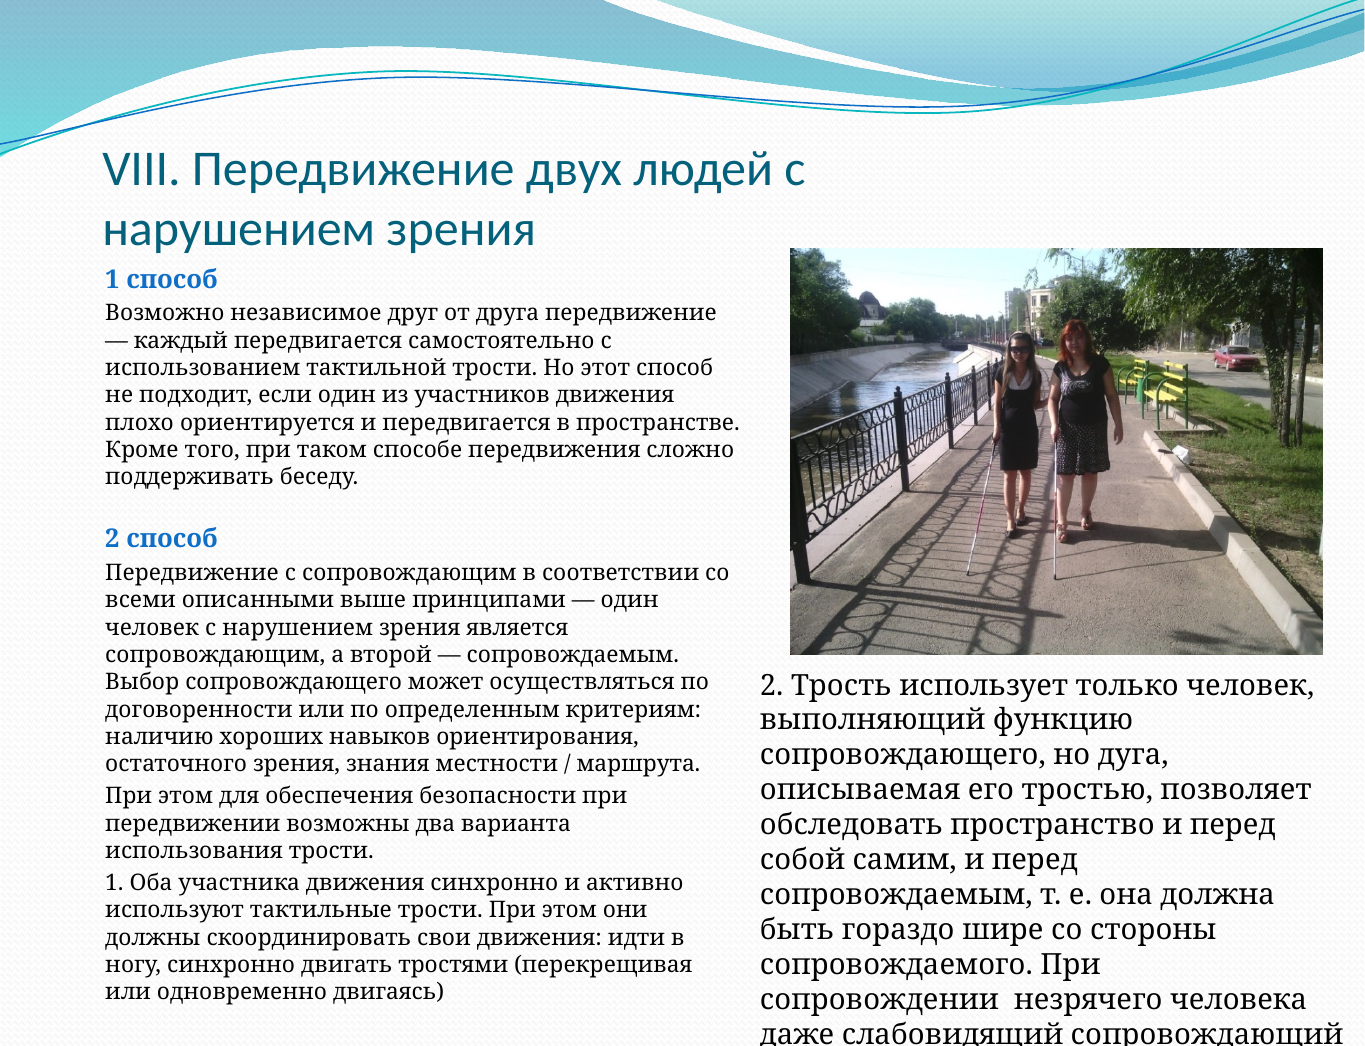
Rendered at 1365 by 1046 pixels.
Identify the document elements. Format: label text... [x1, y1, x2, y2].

title VIII. Передвижение двух людей с нарушением зрения [102, 78, 1005, 256]
text_box 2. Трость использует только человек, выполняющий функцию сопровождающего, но дуга, описываемая его тростью, позволяет обследовать пространство и перед собой самим, и перед сопровождаемым, т. е. она должна быть гораздо шире со стороны сопровождаемого. При сопровождении незрячего человека даже слабовидящий сопровождающий должен обязательно использовать трость, чтобы обеспечить сопровождаемому необходимый уровень безопасности. [757, 625, 1349, 1017]
list 1 способ Возможно независимое друг от друга передвижение — каждый передвигается самостоятельно с использованием тактильной трости. Но этот способ не подходит, если один из участников движения плохо ориентируется и передвигается в пространстве. Кроме того, при таком способе передвижения сложно поддерживать беседу. 2 способ Передвижение с сопровождающим в соответствии со всеми описанными выше принципами — один человек с нарушением зрения является сопровождающим, а второй — сопровождаемым. Выбор сопровождающего может осуществляться по договоренности или по определенным критериям: наличию хороших навыков ориентирования, остаточного зрения, знания местности / маршрута. При этом для обеспечения безопасности при передвижении возможны два варианта использования трости. 1. Оба участника движения синхронно и активно используют тактильные трости. При этом они должны скоординировать свои движения: идти в ногу, синхронно двигать тростями (перекрещивая или одновременно двигаясь) [102, 255, 747, 1017]
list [789, 248, 1323, 655]
